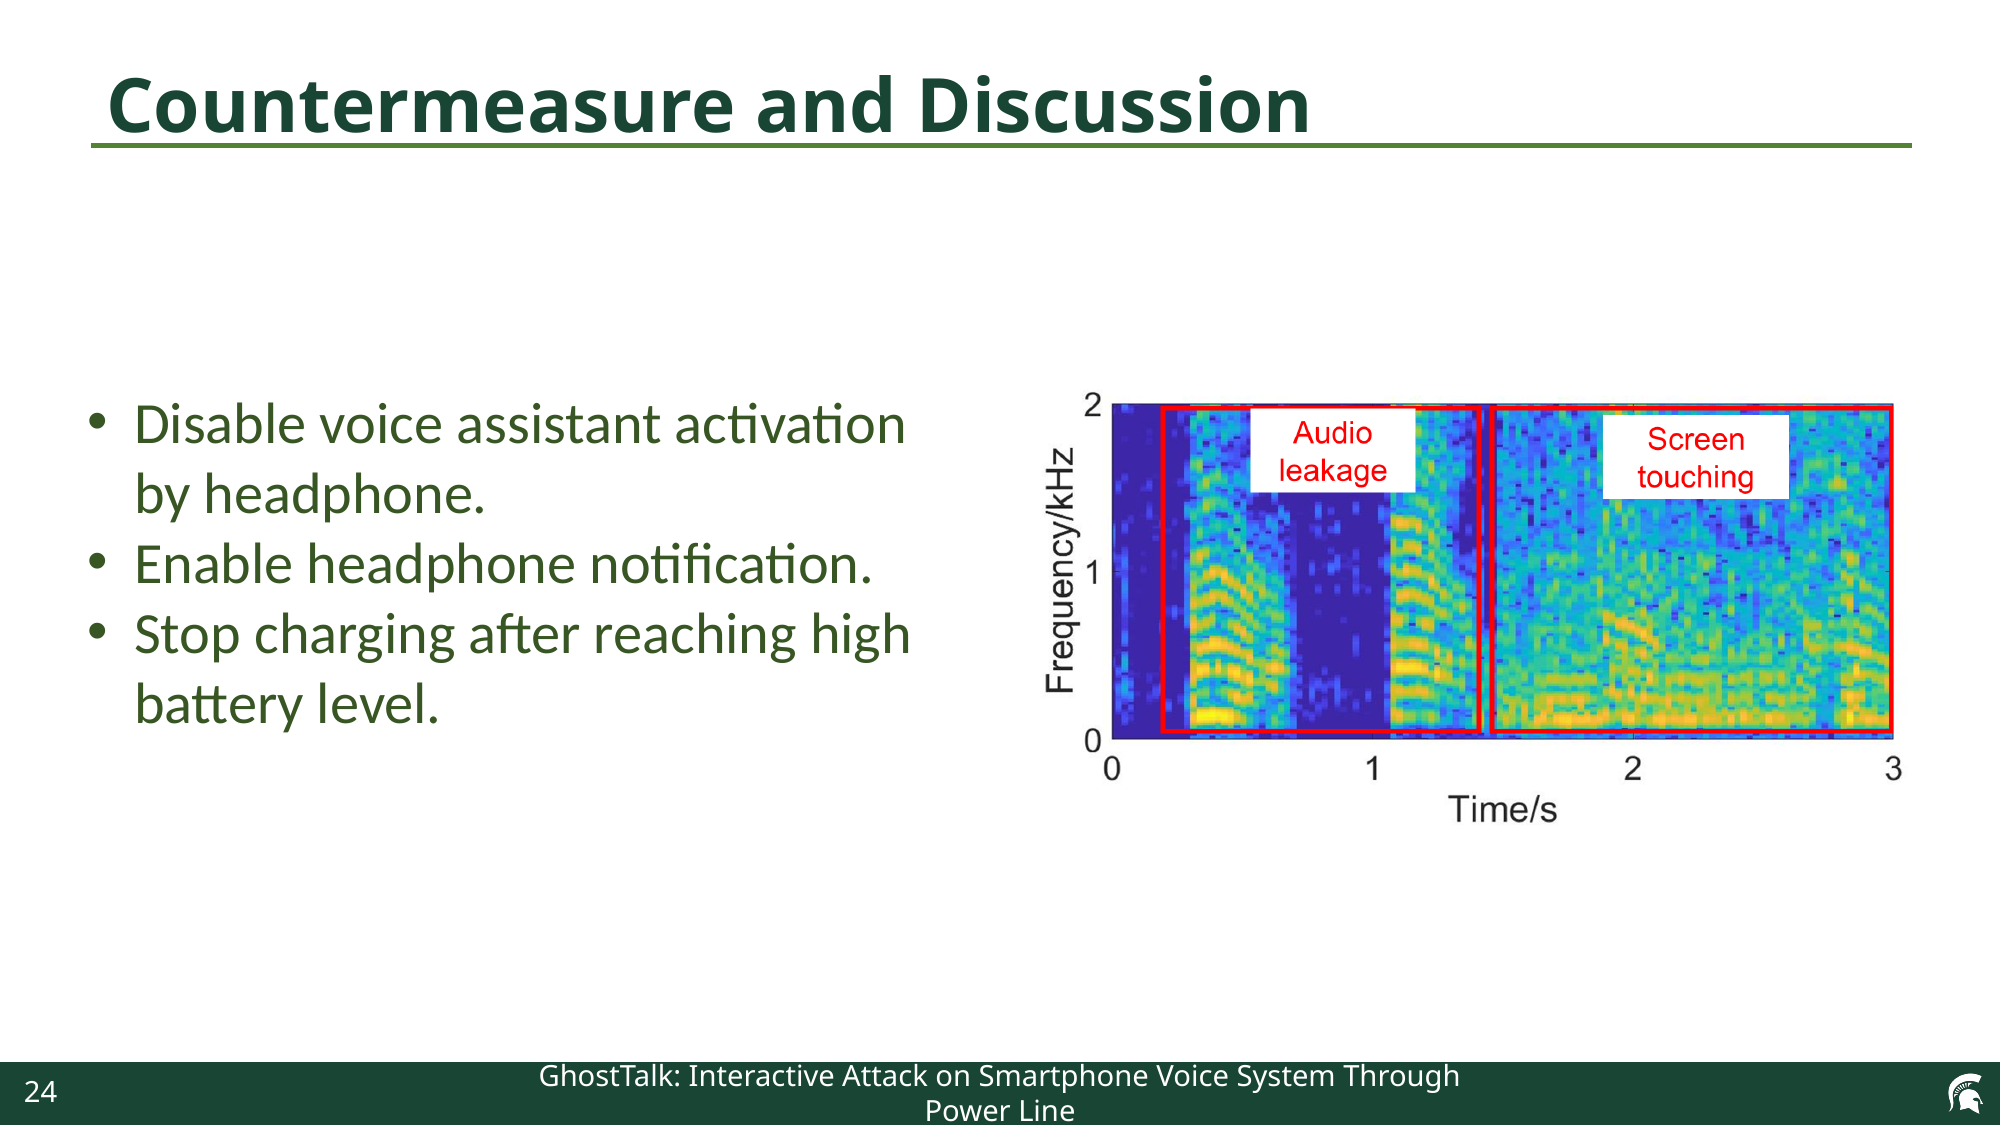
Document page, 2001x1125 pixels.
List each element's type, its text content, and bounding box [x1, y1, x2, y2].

footer GhostTalk: Interactive Attack on Smartphone Voice System Through Power Line [496, 1065, 1504, 1120]
picture [981, 369, 1989, 829]
text_box Disable voice assistant activation by headphone. Enable headphone notification. Stop charging after reaching high battery level. [72, 378, 966, 743]
slide_number 24 [0, 1063, 73, 1124]
title Countermeasure and Discussion [91, 0, 1817, 218]
